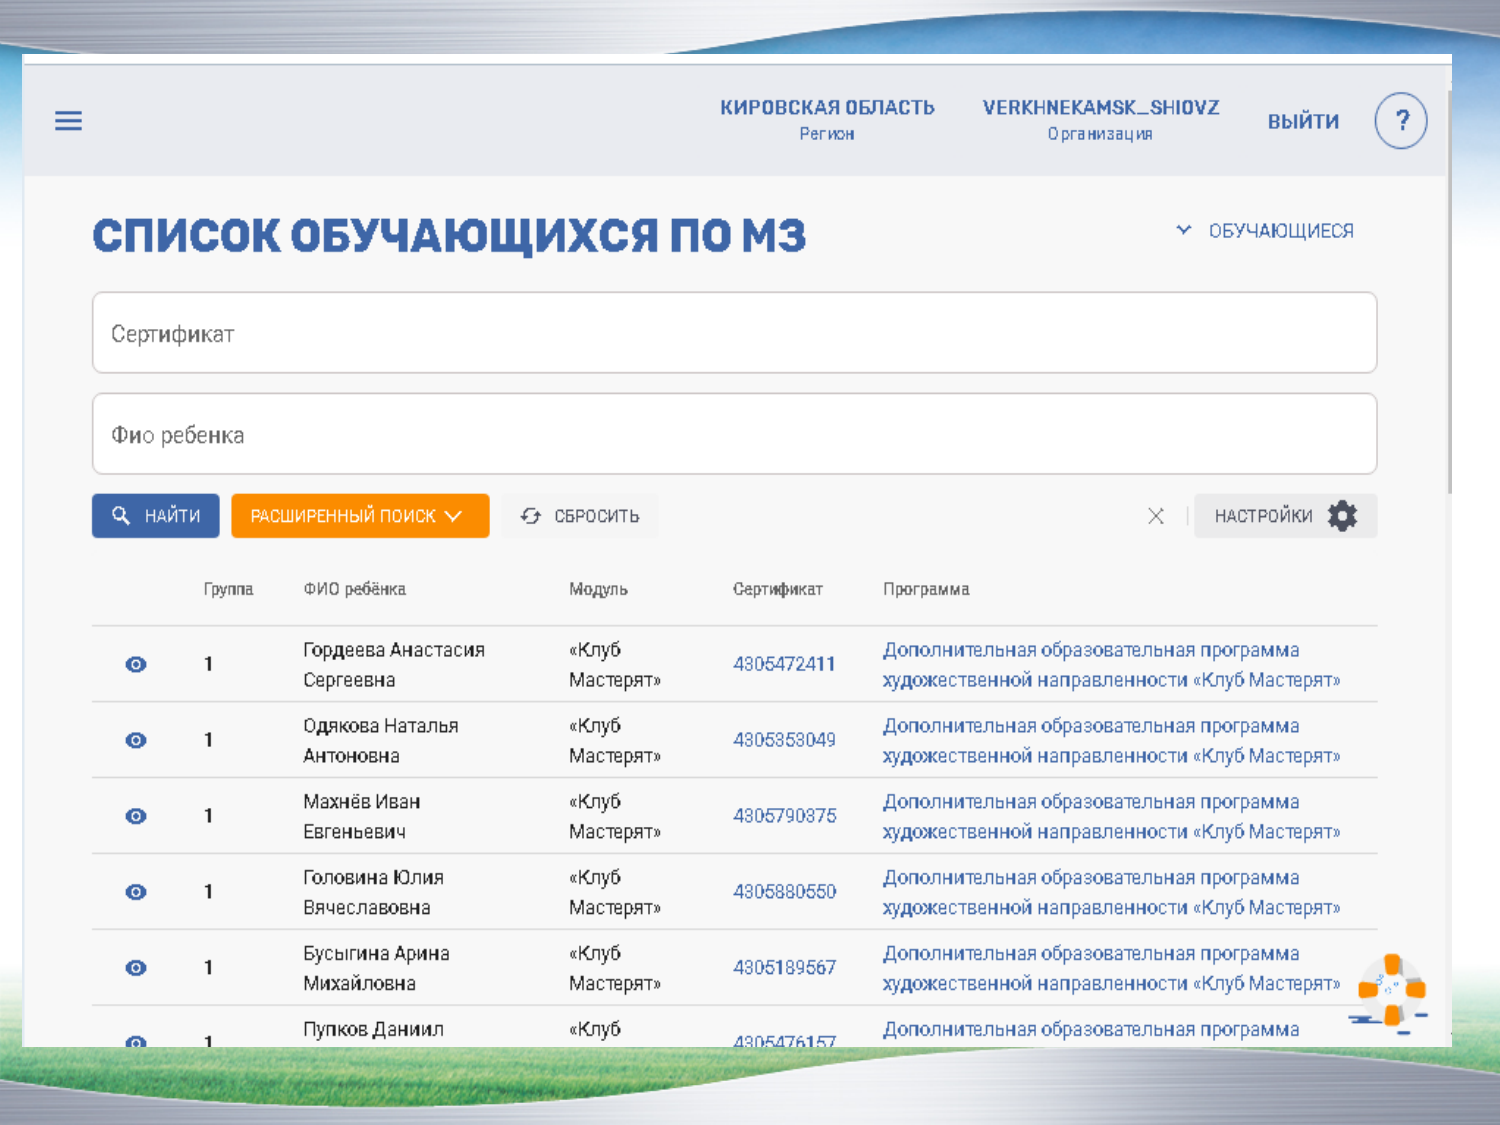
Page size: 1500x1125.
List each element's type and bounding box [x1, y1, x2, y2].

picture [0, 0, 1500, 1125]
list [21, 54, 1452, 1047]
